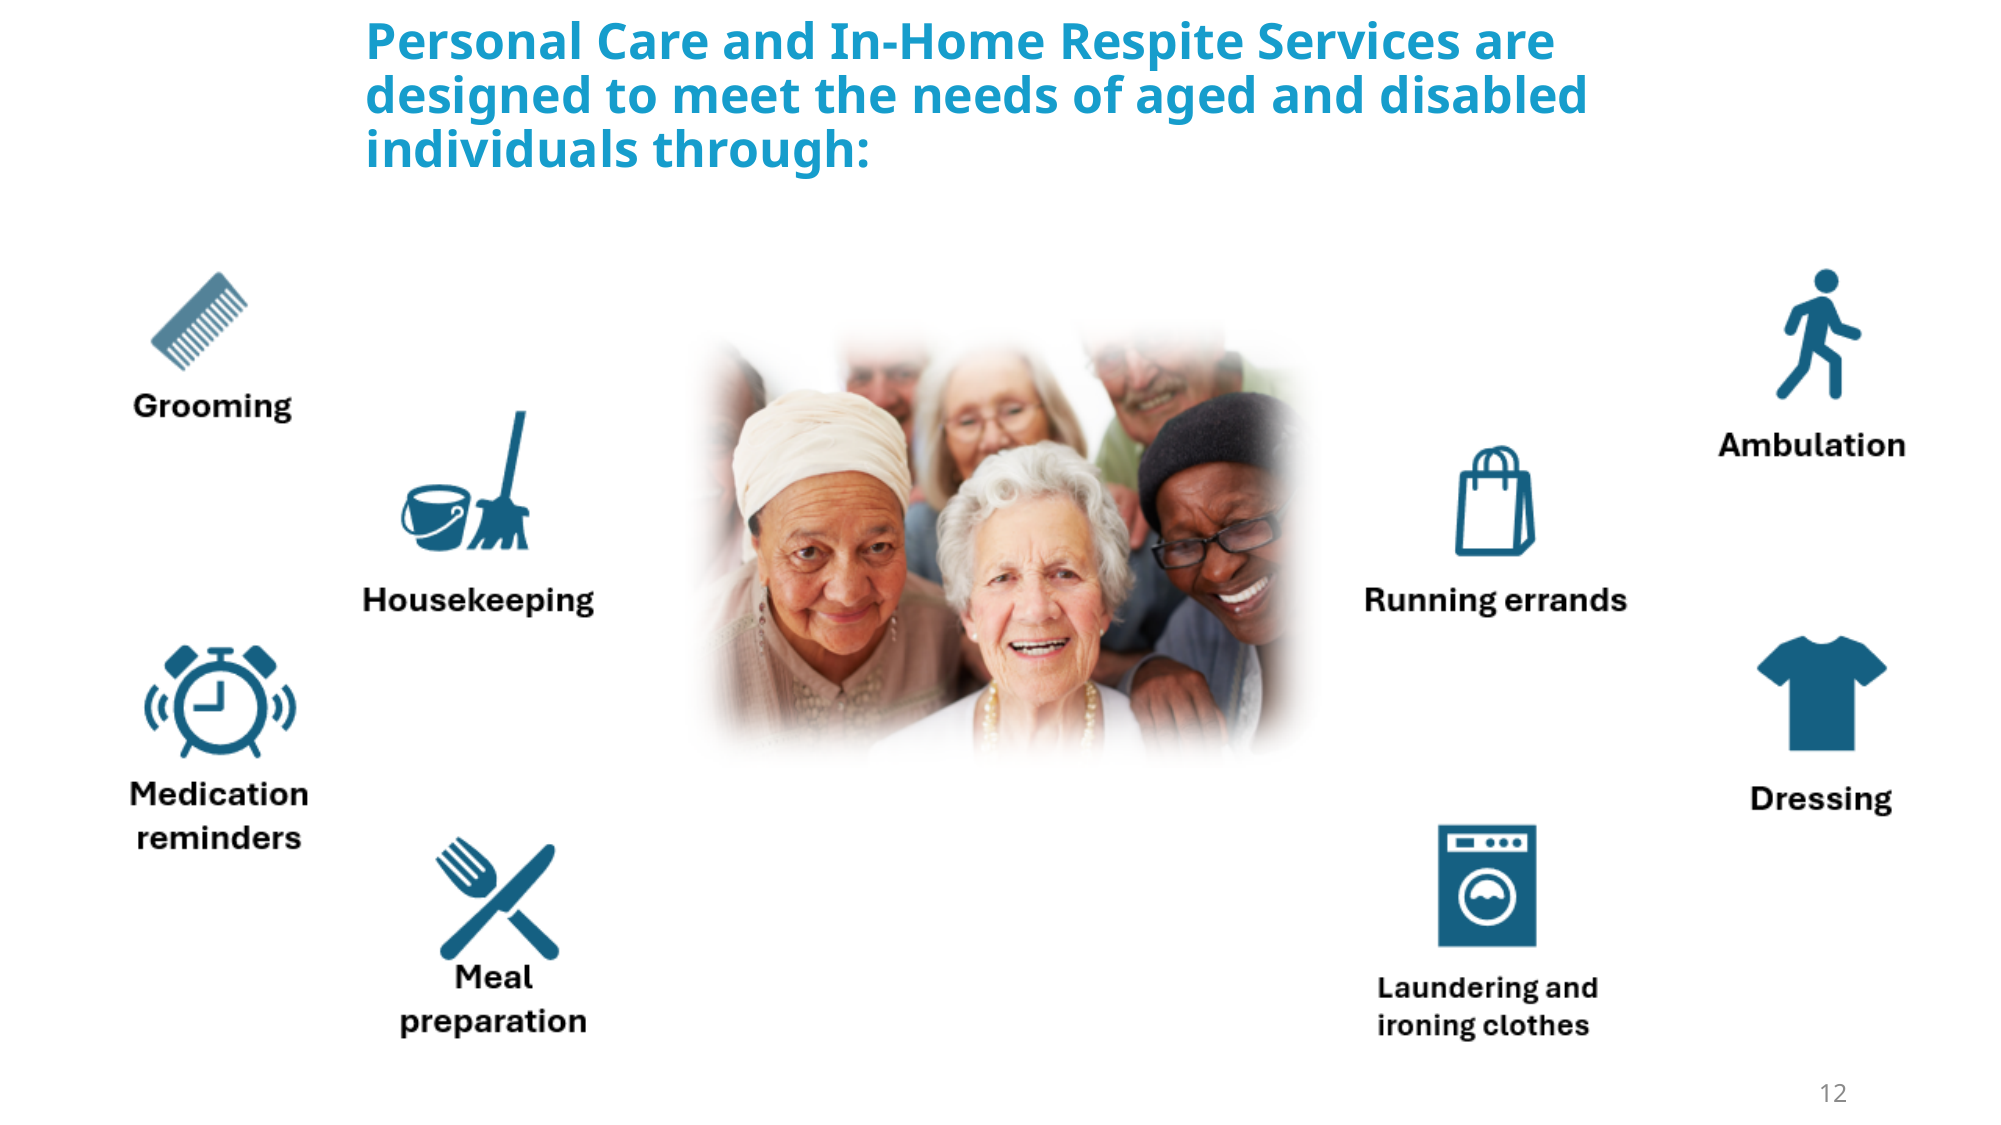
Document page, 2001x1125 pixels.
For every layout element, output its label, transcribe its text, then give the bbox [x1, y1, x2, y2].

title Personal Care and In-Home Respite Services are designed to meet the needs of aged and disabled individuals through: [350, 57, 1692, 186]
picture [87, 259, 1956, 1045]
slide_number 12 [1412, 1065, 1863, 1125]
